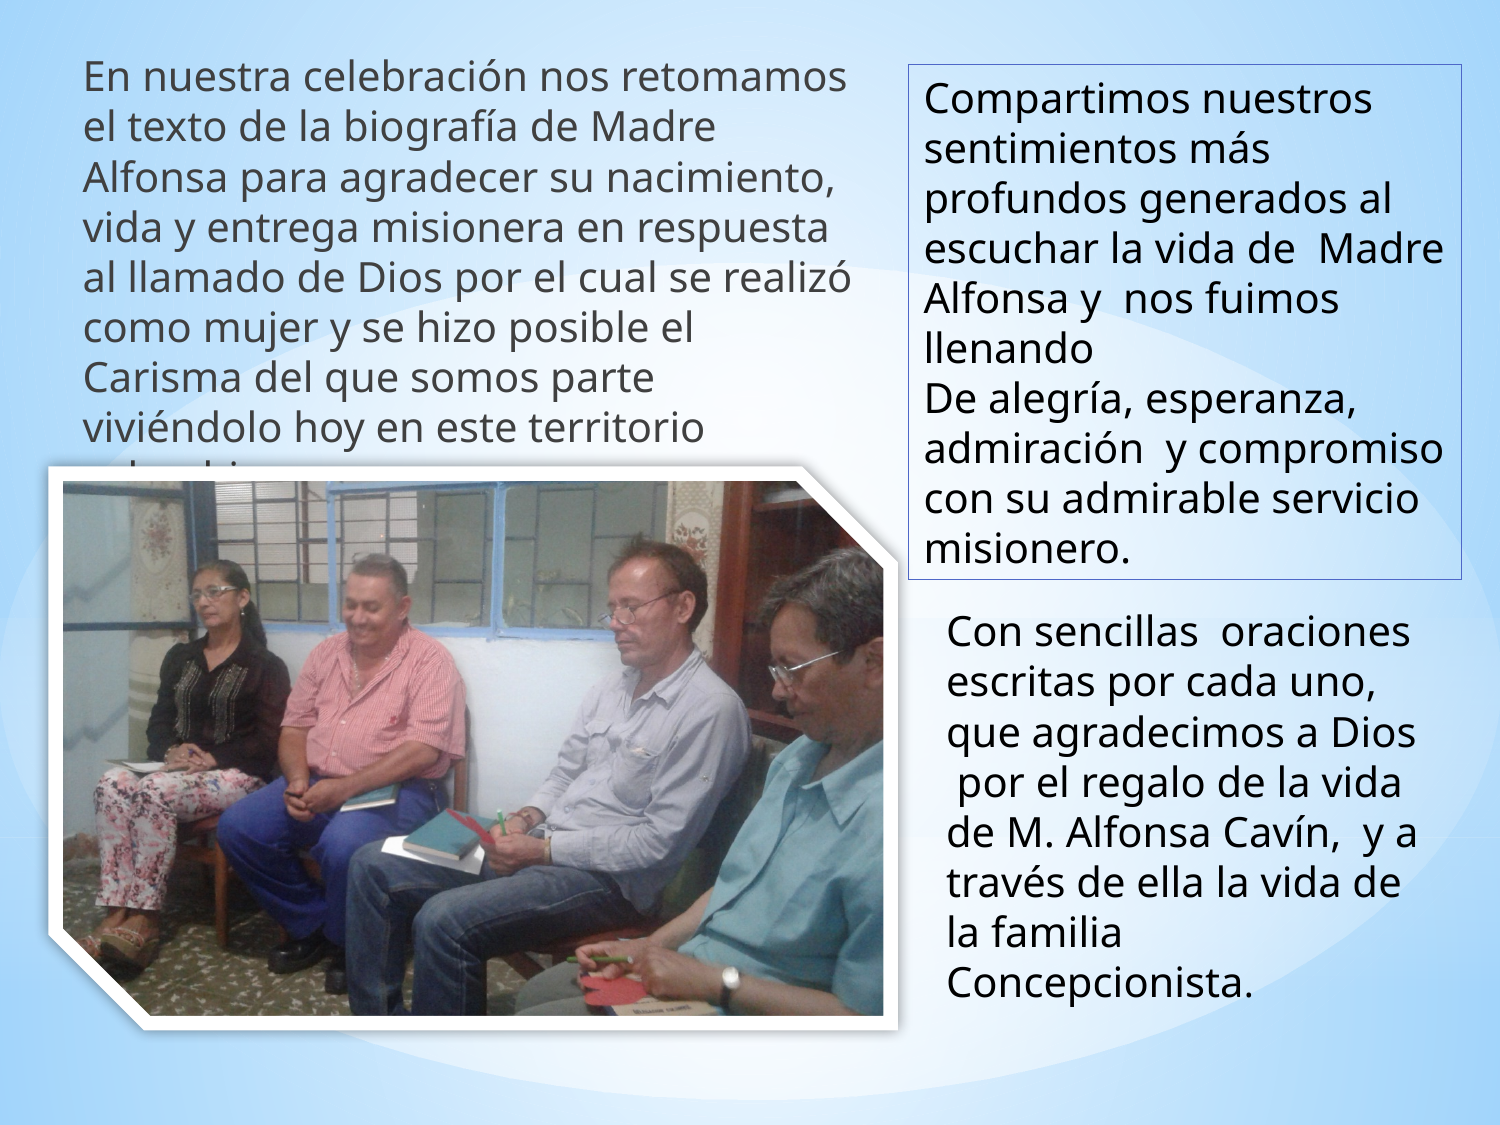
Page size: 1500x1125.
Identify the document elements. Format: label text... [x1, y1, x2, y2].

text_box Compartimos nuestros sentimientos más profundos generados al escuchar la vida de Madre Alfonsa y nos fuimos llenando De alegría, esperanza, admiración y compromiso con su admirable servicio misionero. [908, 64, 1462, 580]
text_box Con sencillas oraciones escritas por cada uno, que agradecimos a Dios por el regalo de la vida de M. Alfonsa Cavín, y a través de ella la vida de la familia Concepcionista. [931, 597, 1440, 1013]
list En nuestra celebración nos retomamos el texto de la biografía de Madre Alfonsa para agradecer su nacimiento, vida y entrega misionera en respuesta al llamado de Dios por el cual se realizó como mujer y se hizo posible el Carisma del que somos parte viviéndolo hoy en este territorio colombiano. [67, 42, 871, 468]
picture [55, 473, 891, 1024]
